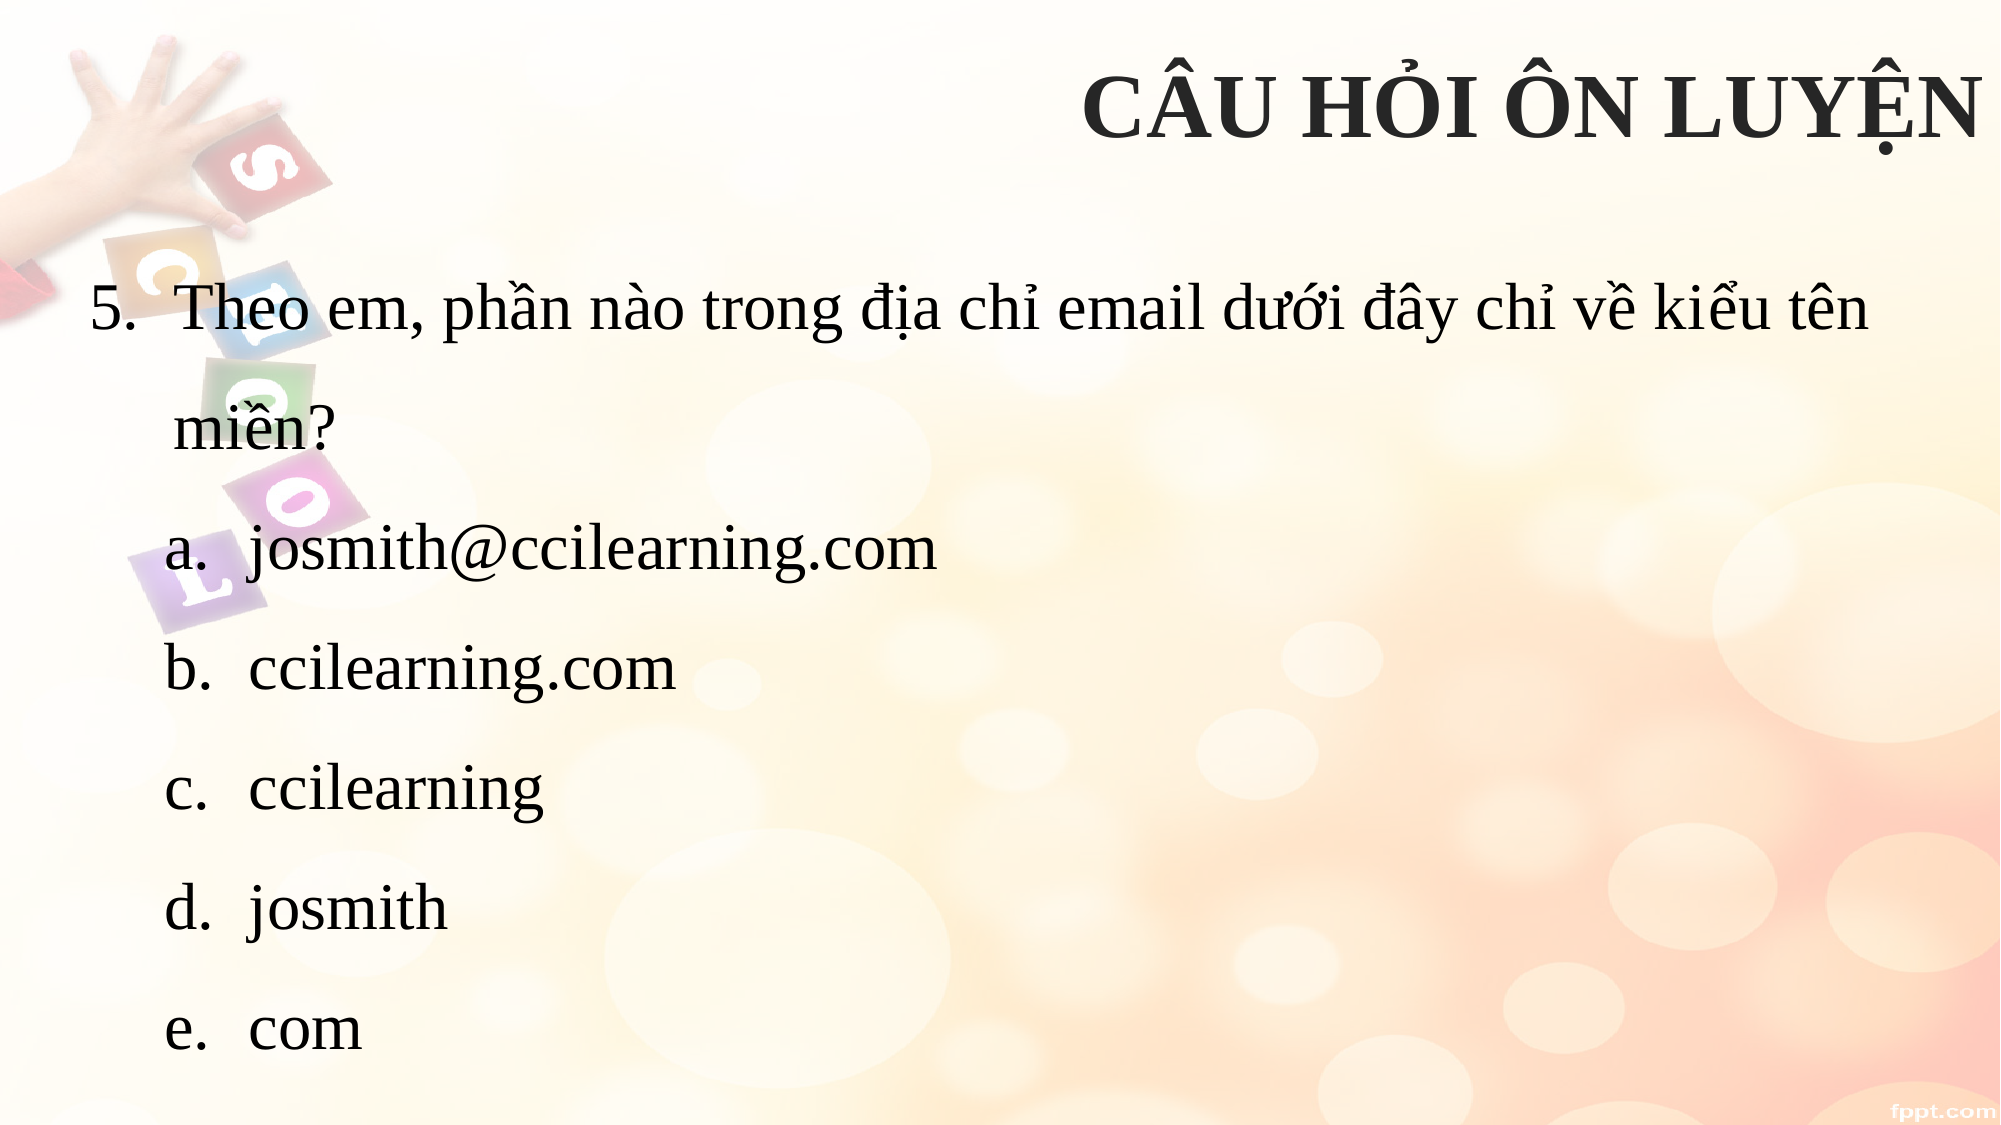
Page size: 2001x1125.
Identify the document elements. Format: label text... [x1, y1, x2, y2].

text_box Theo em, phần nào trong địa chỉ email dưới đây chỉ về kiểu tên miền? josmith@ccilearning.com ccilearning.com ccilearning josmith com [74, 215, 1971, 1125]
text_box CÂU HỎI ÔN LUYỆN [274, 0, 2000, 216]
